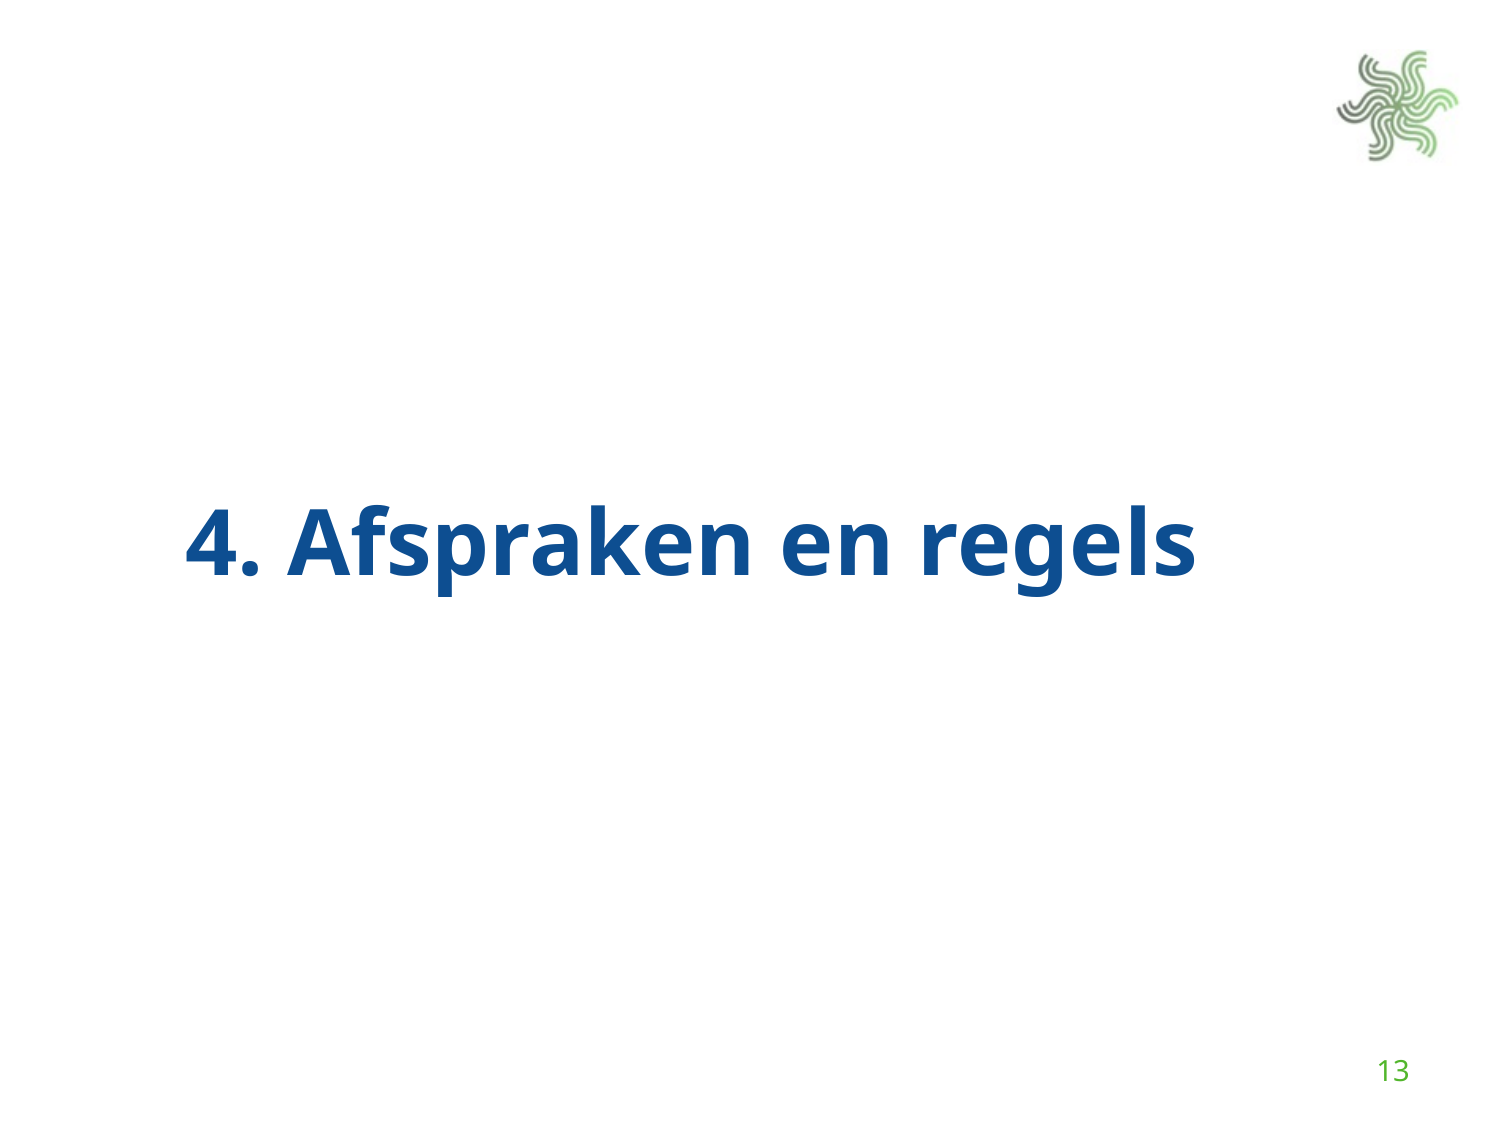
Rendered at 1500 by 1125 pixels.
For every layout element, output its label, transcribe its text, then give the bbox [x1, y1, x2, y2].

picture [1332, 49, 1463, 166]
text_box 4. Afspraken en regels [87, 476, 1297, 601]
slide_number 13 [1074, 1042, 1426, 1103]
